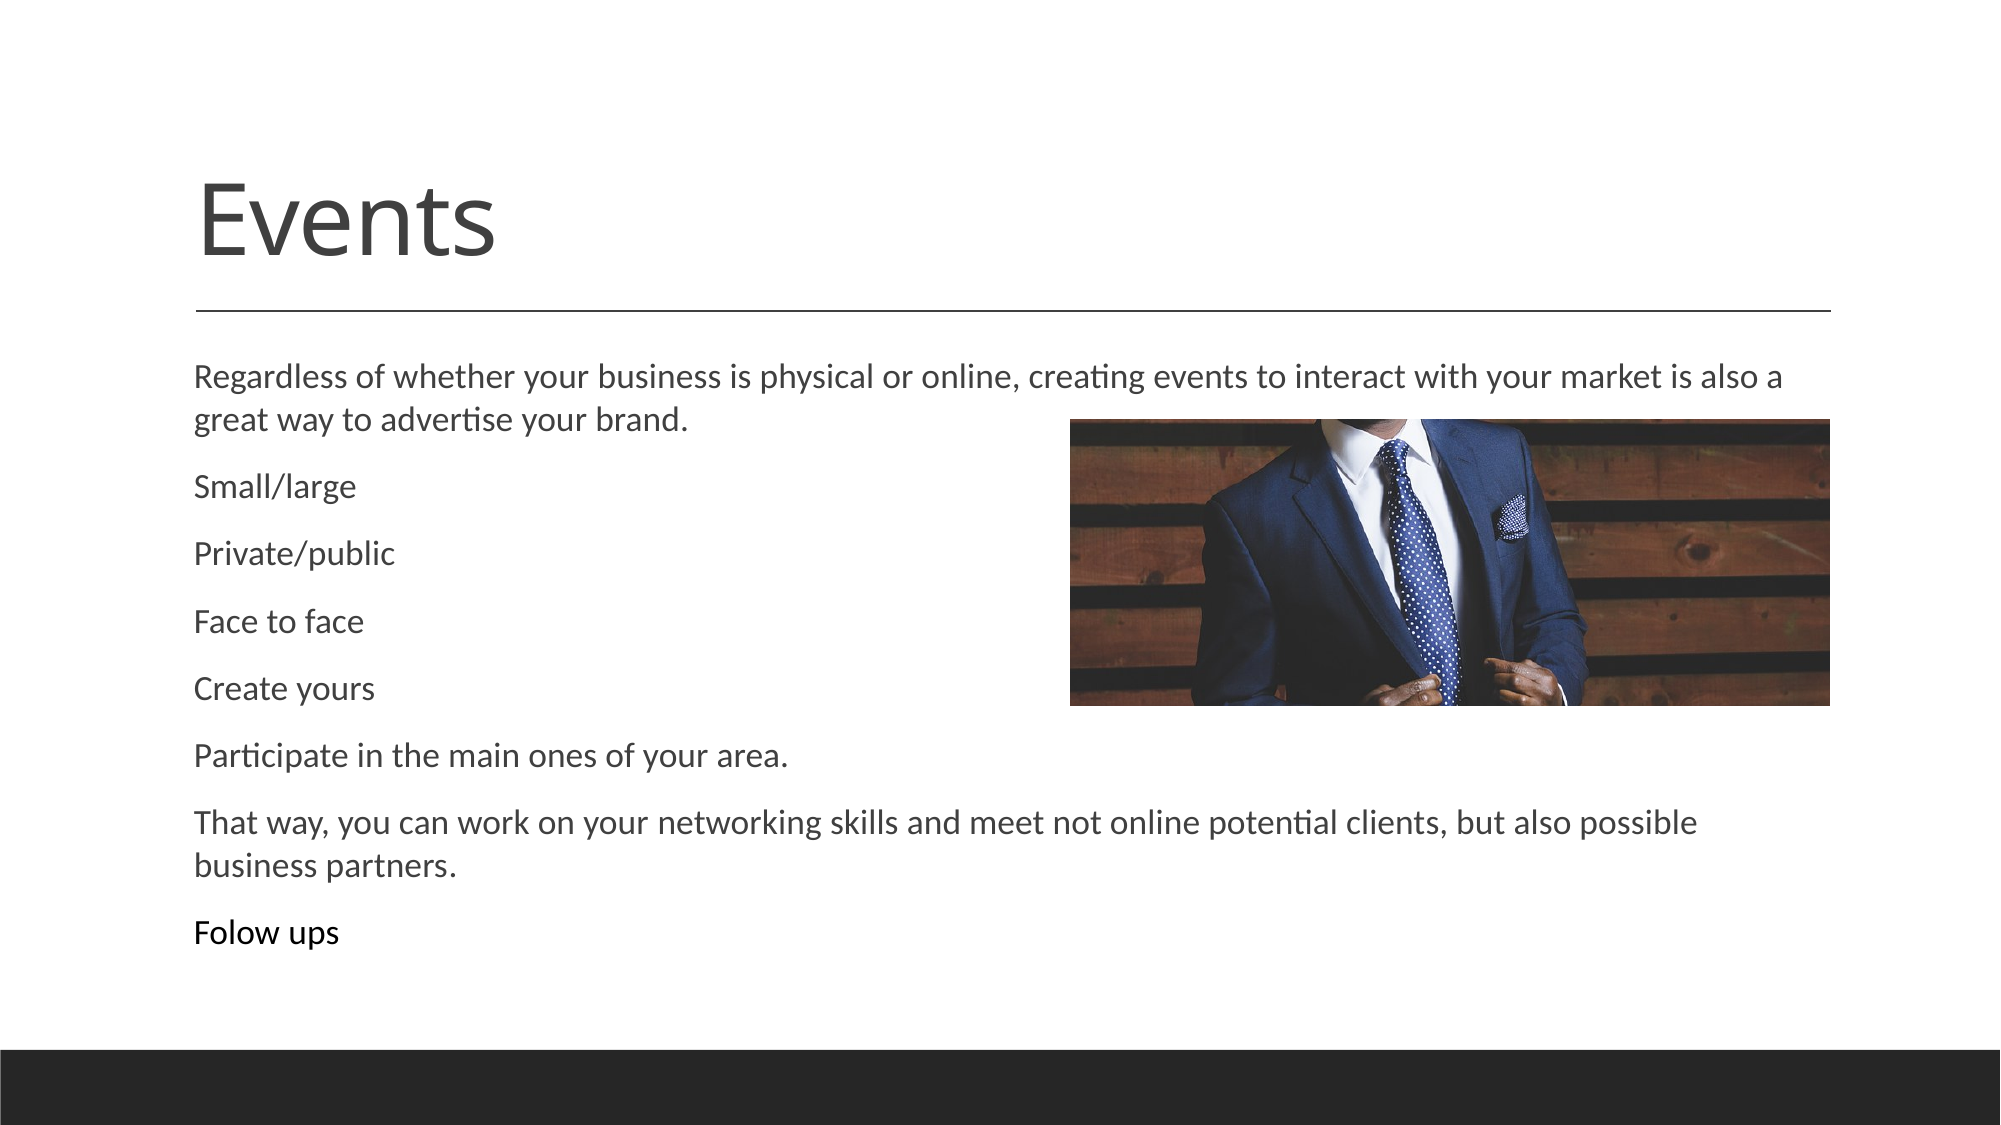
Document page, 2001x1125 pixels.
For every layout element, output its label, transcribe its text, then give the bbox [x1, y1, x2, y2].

list Regardless of whether your business is physical or online, creating events to interact with your market is also a great way to advertise your brand. Small/large Private/public Face to face Create yours Participate in the main ones of your area. That way, you can work on your networking skills and meet not online potential clients, but also possible business partners. Folow ups [180, 345, 1830, 963]
picture [1069, 419, 1831, 706]
title Events [180, 47, 1830, 285]
